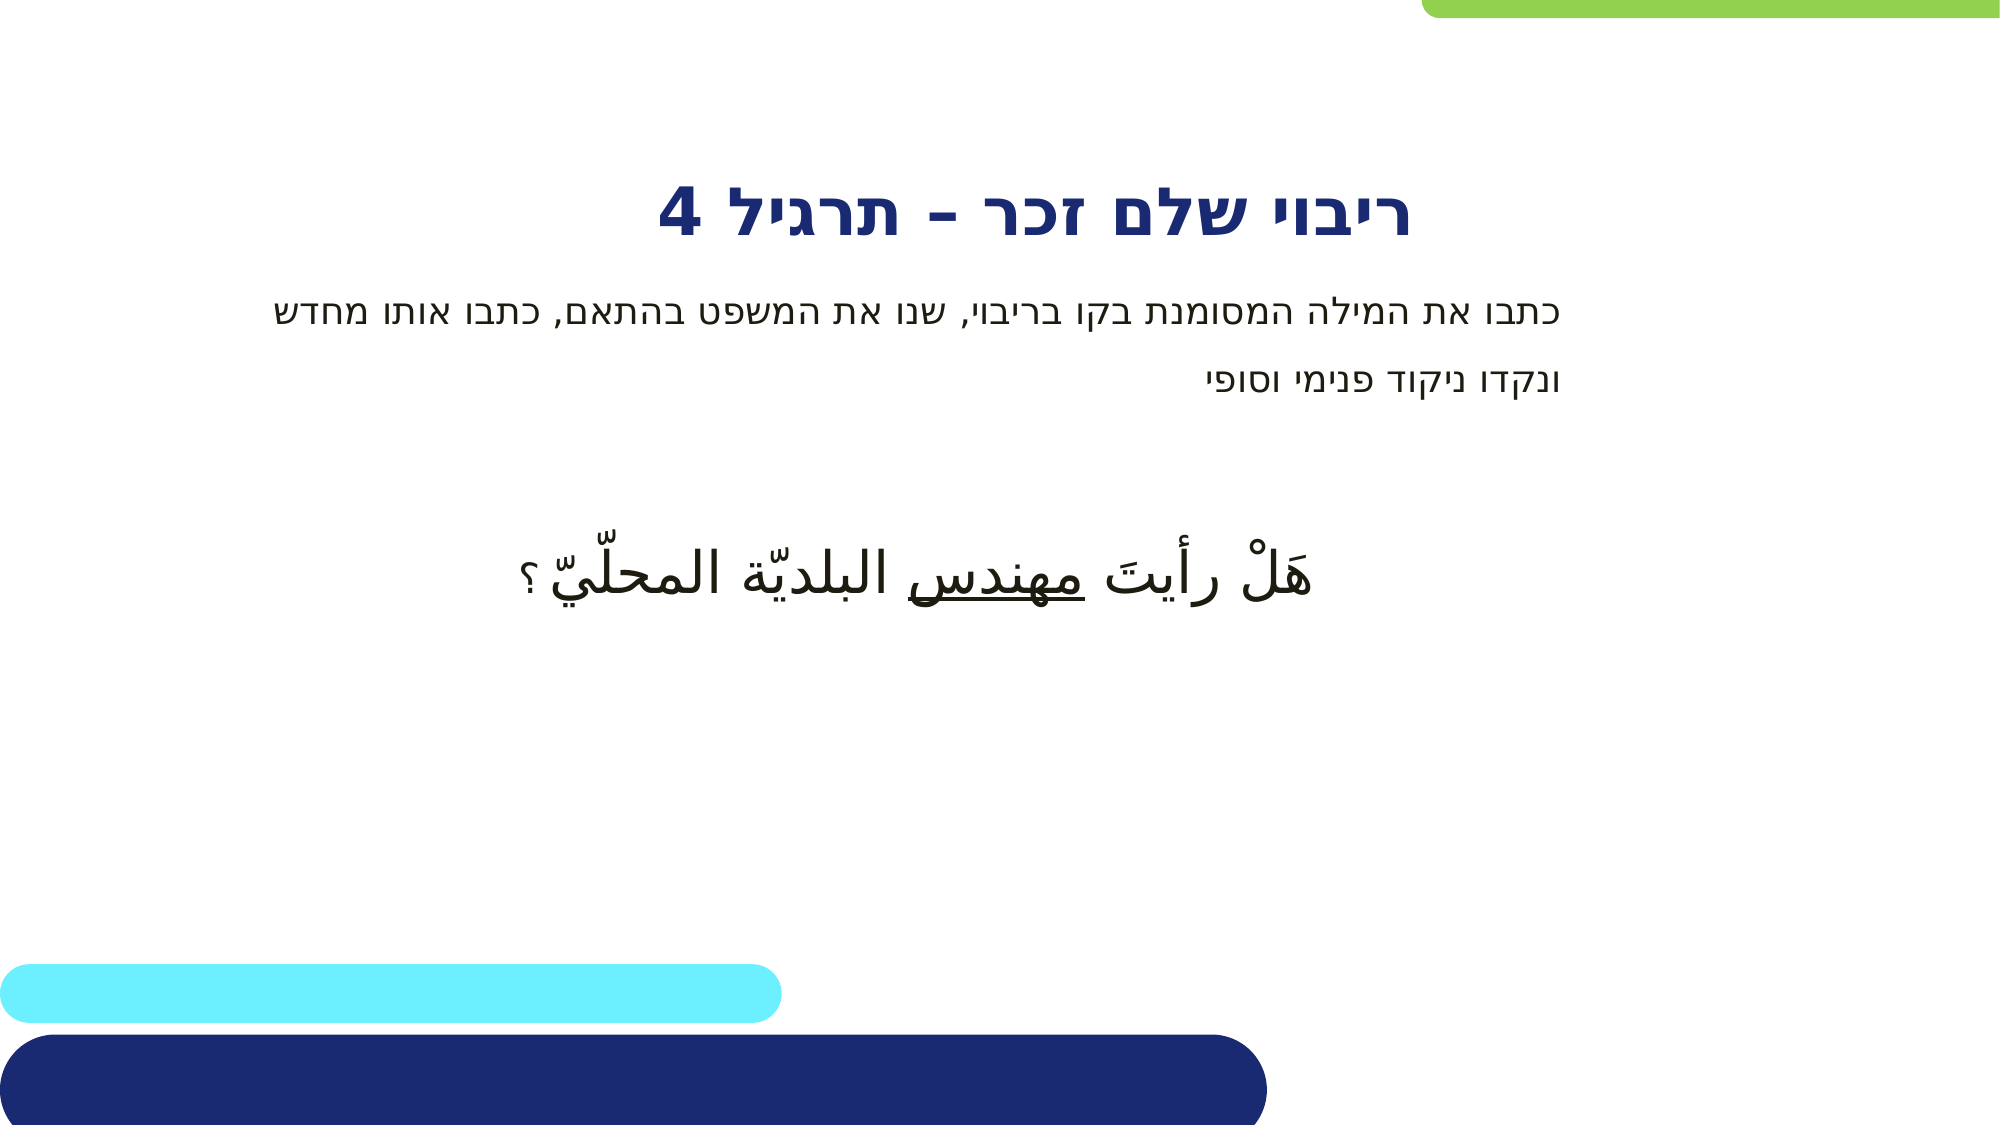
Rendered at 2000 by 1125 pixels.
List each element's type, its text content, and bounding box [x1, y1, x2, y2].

text_box ריבוי שלם זכר – תרגיל 4 [24, 121, 2000, 257]
text_box כתבו את המילה המסומנת בקו בריבוי, שנו את המשפט בהתאם, כתבו אותו מחדש ונקדו ניקוד פנימי וסופי هَلْ رأيتَ مهندس البلديّة المحلّيّ ؟ [244, 257, 1578, 658]
